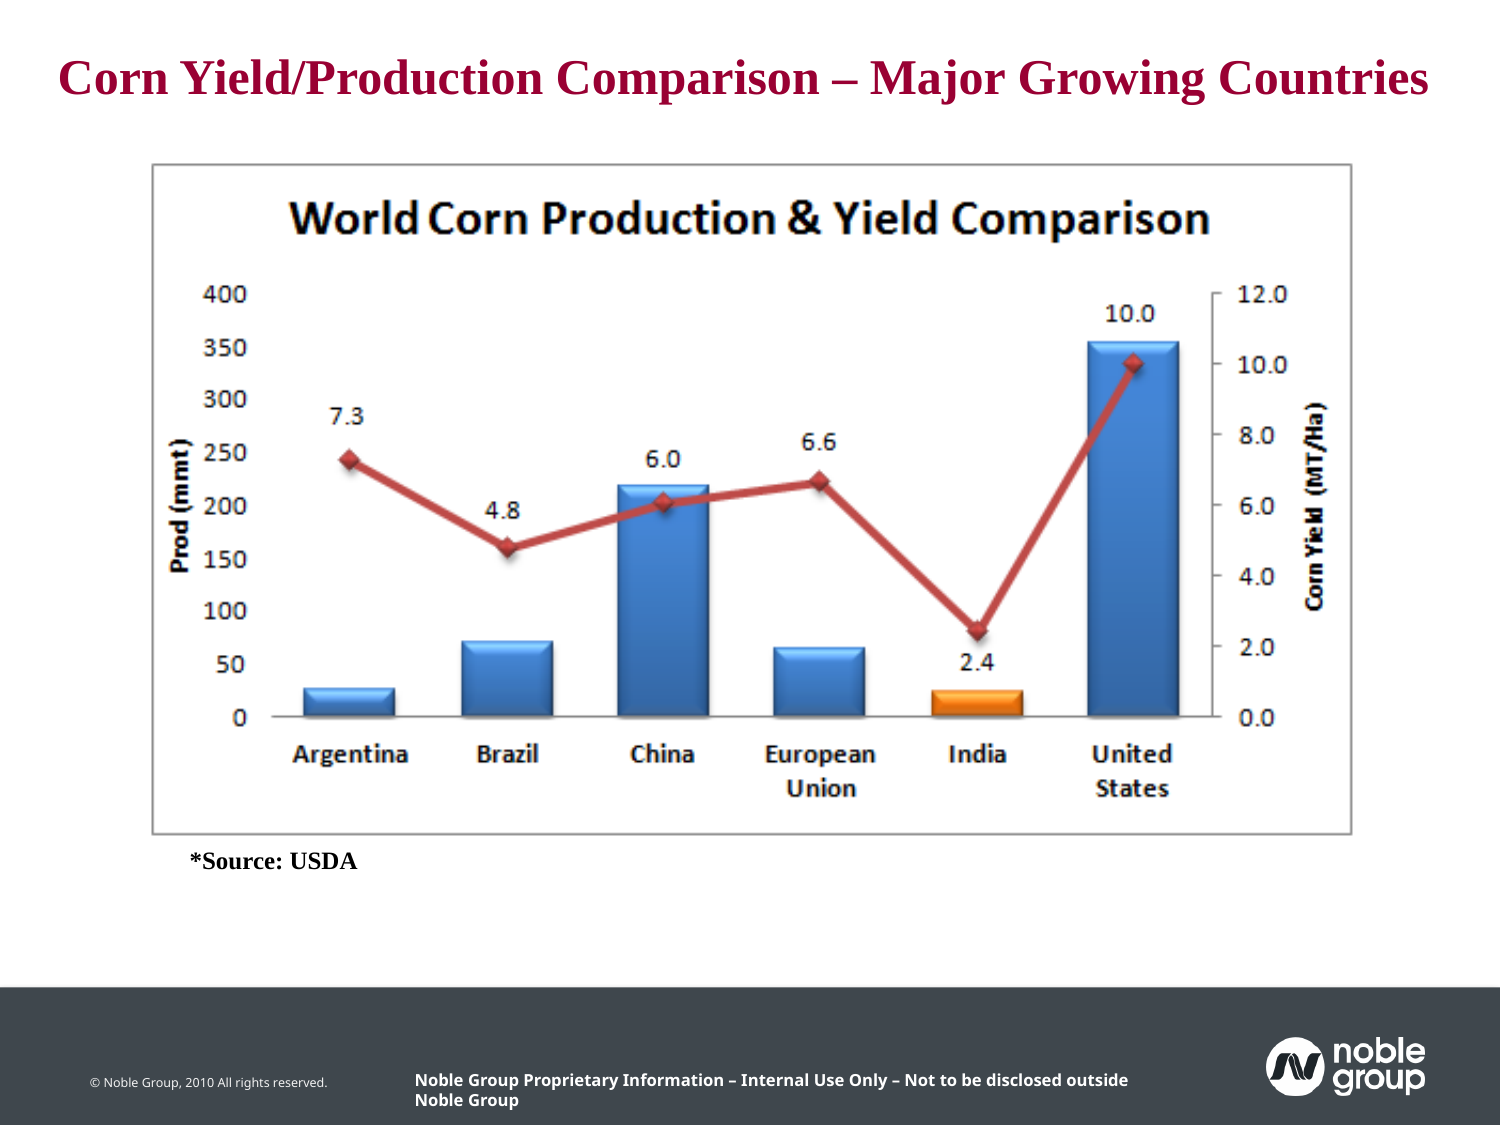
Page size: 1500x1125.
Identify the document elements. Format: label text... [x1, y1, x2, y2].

picture [1266, 1037, 1425, 1096]
text_box *Source: USDA [174, 847, 1313, 883]
picture [149, 162, 1355, 838]
text_box Corn Yield/Production Comparison – Major Growing Countries [37, 37, 1450, 113]
